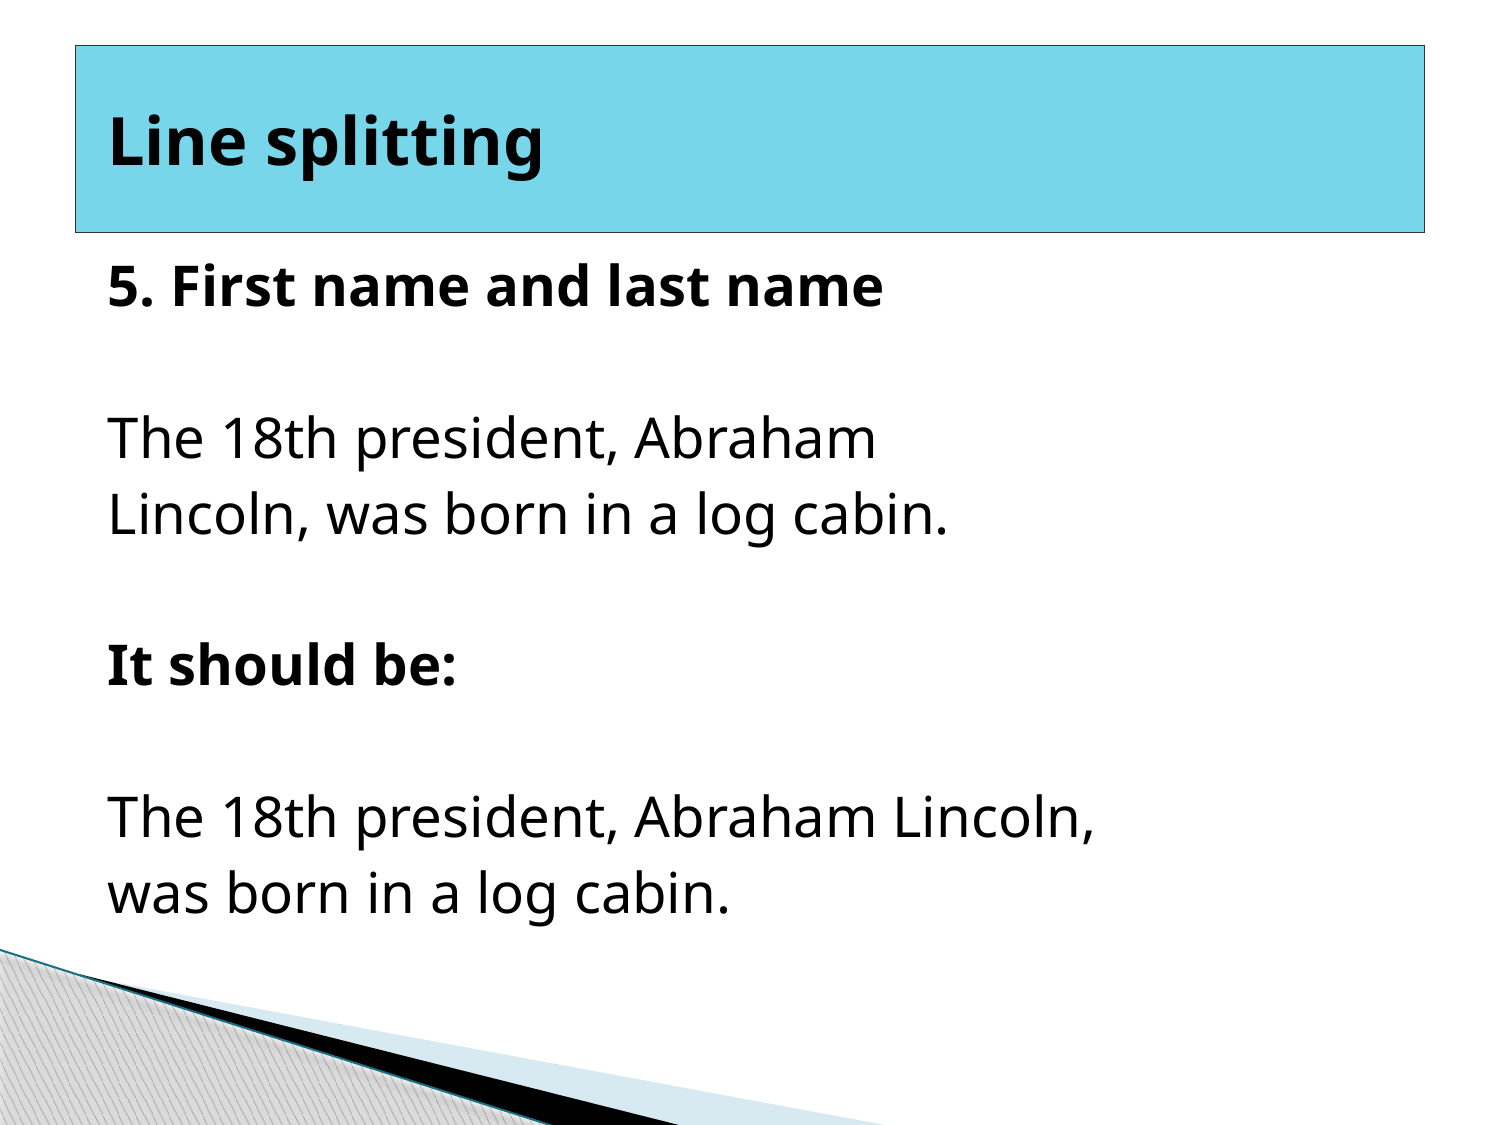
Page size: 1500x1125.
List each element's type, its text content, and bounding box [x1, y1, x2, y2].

title ‎ Line splitting [75, 45, 1425, 233]
list 5. First name and last name The 18th president, Abraham Lincoln, was born in a log cabin. It should be: The 18th president, Abraham Lincoln, was born in a log cabin. [75, 243, 1425, 986]
